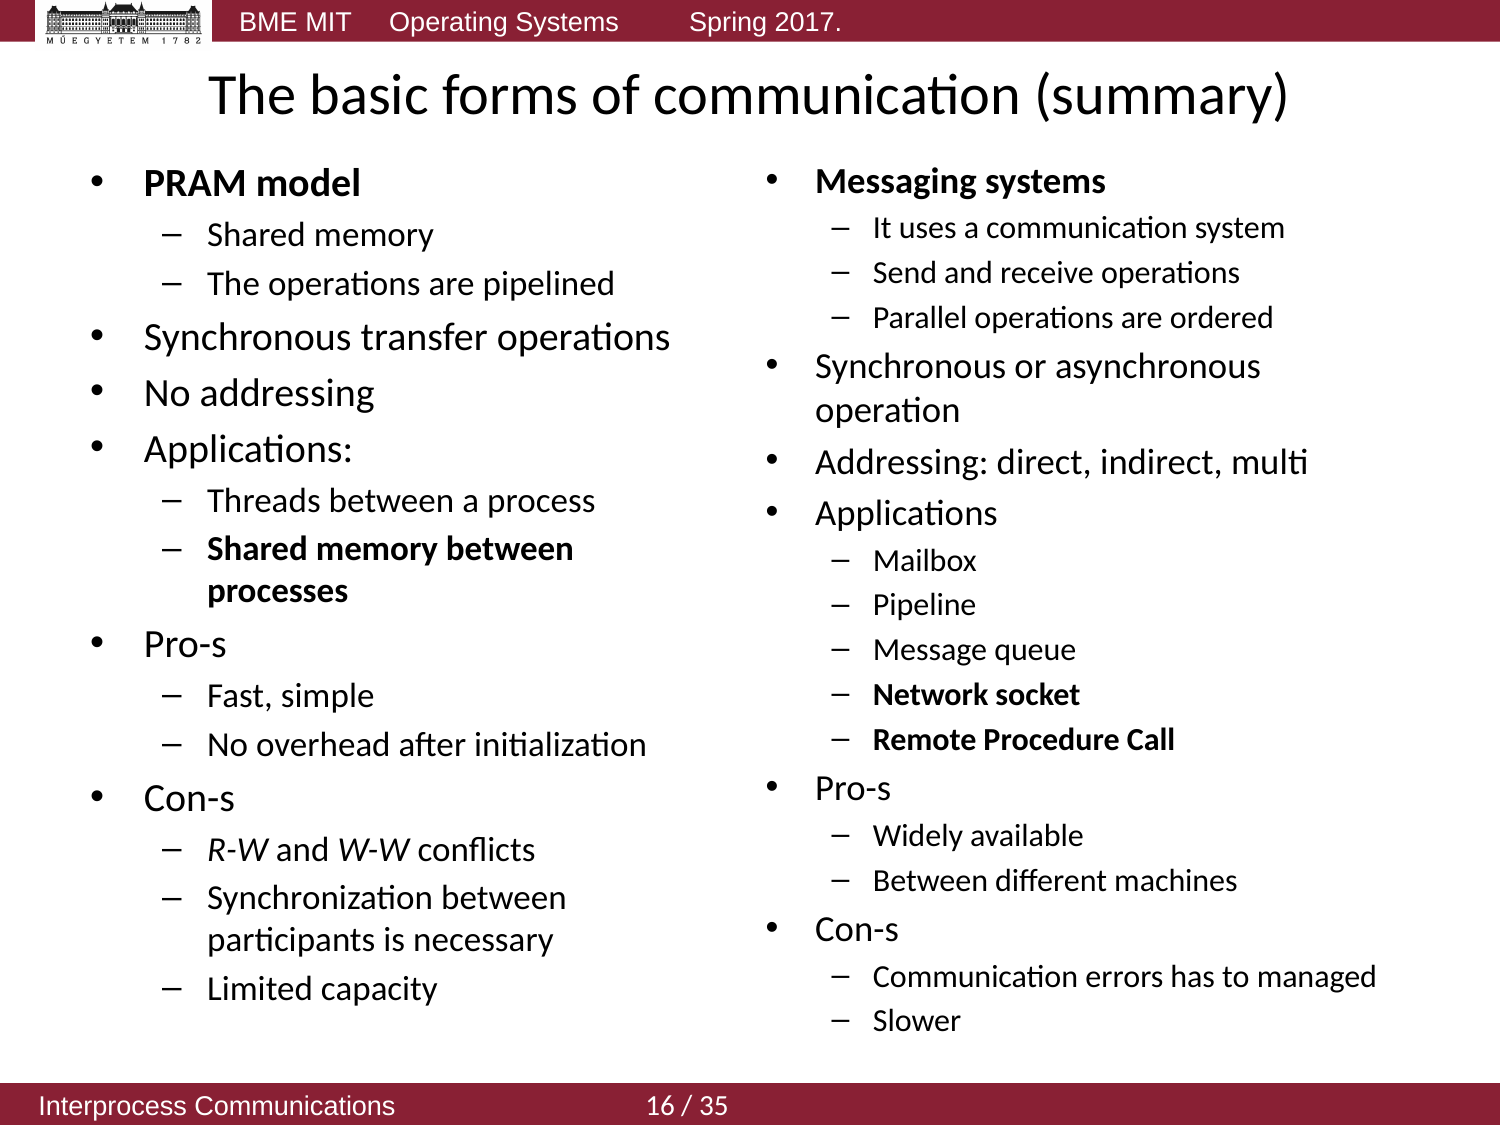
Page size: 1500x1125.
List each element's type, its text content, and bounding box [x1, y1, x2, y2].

text_box Messaging systems It uses a communication system Send and receive operations Parallel operations are ordered Synchronous or asynchronous operation Addressing: direct, indirect, multi Applications Mailbox Pipeline Message queue Network socket Remote Procedure Call Pro-s Widely available Between different machines Con-s Communication errors has to managed Slower [750, 148, 1403, 1071]
title The basic forms of communication (summary) [75, 45, 1425, 138]
picture [35, 0, 212, 51]
list PRAM model Shared memory The operations are pipelined Synchronous transfer operations No addressing Applications: Threads between a process Shared memory between processes Pro-s Fast, simple No overhead after initialization Con-s R-W and W-W conflicts Synchronization between participants is necessary Limited capacity [75, 149, 727, 1024]
